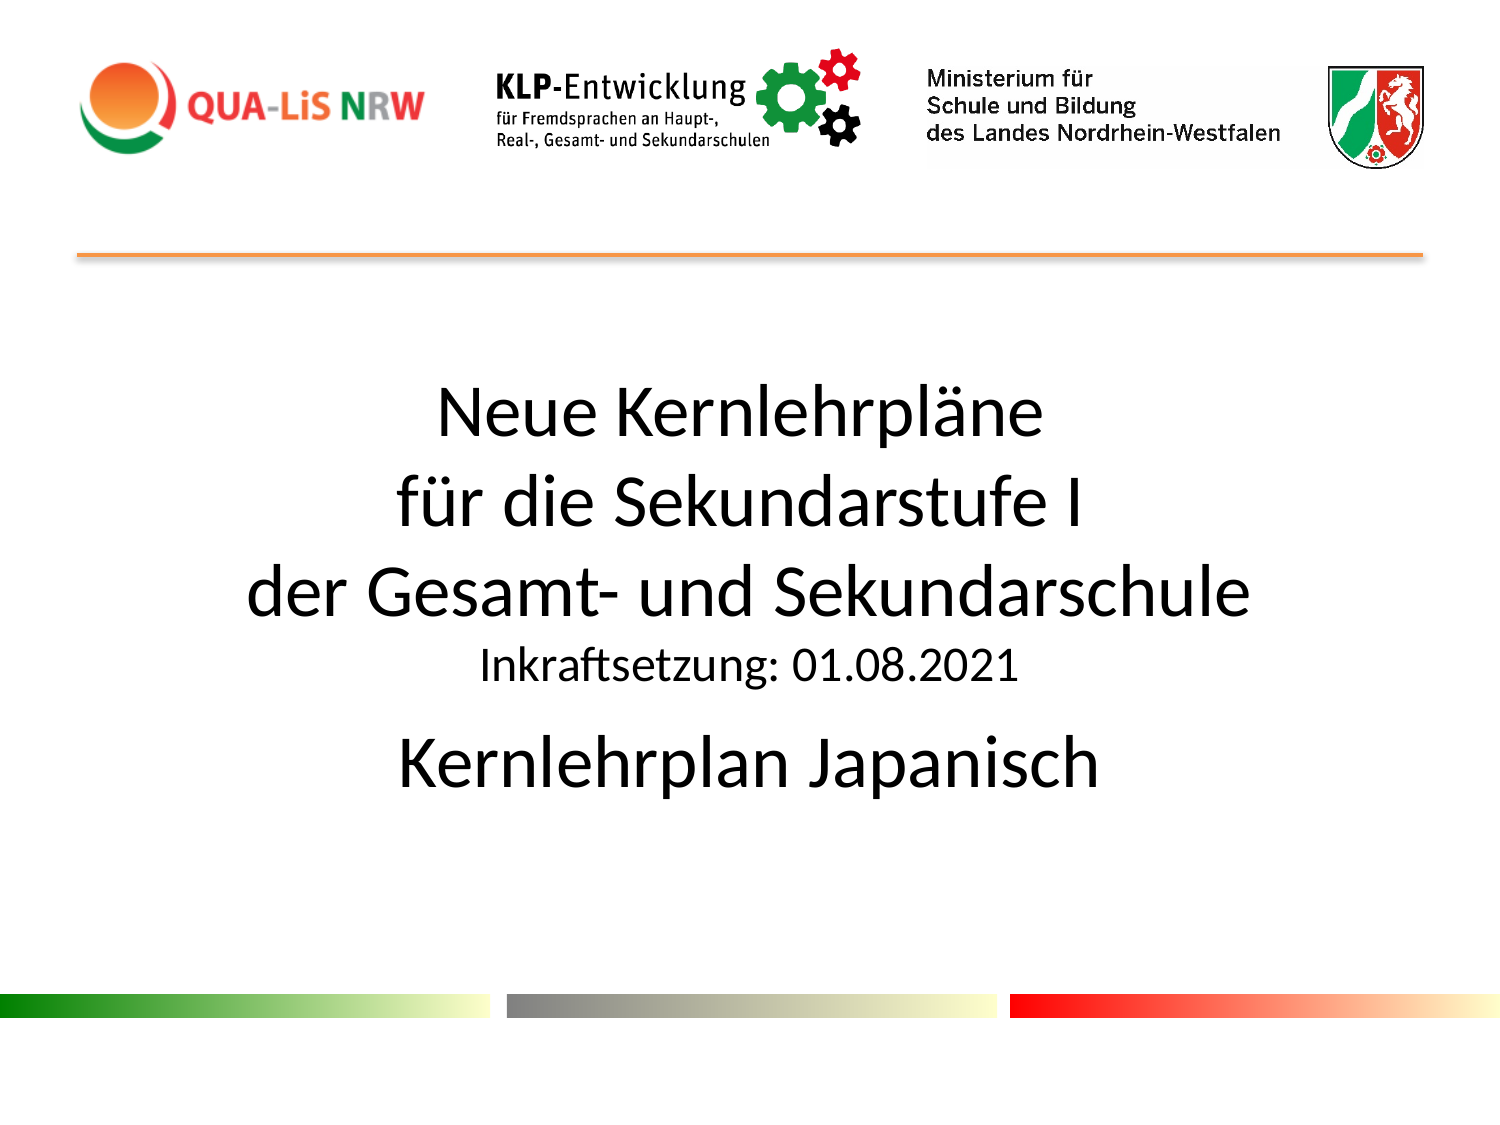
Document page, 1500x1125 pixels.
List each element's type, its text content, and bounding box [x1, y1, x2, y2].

picture [927, 66, 1424, 169]
text_box Kernlehrplan Japanisch [163, 702, 1337, 813]
picture [478, 30, 880, 168]
picture [77, 55, 431, 158]
title Neue Kernlehrpläne für die Sekundarstufe I der Gesamt- und Sekundarschule Inkraftsetzung: 01.08.2021 [111, 349, 1387, 705]
